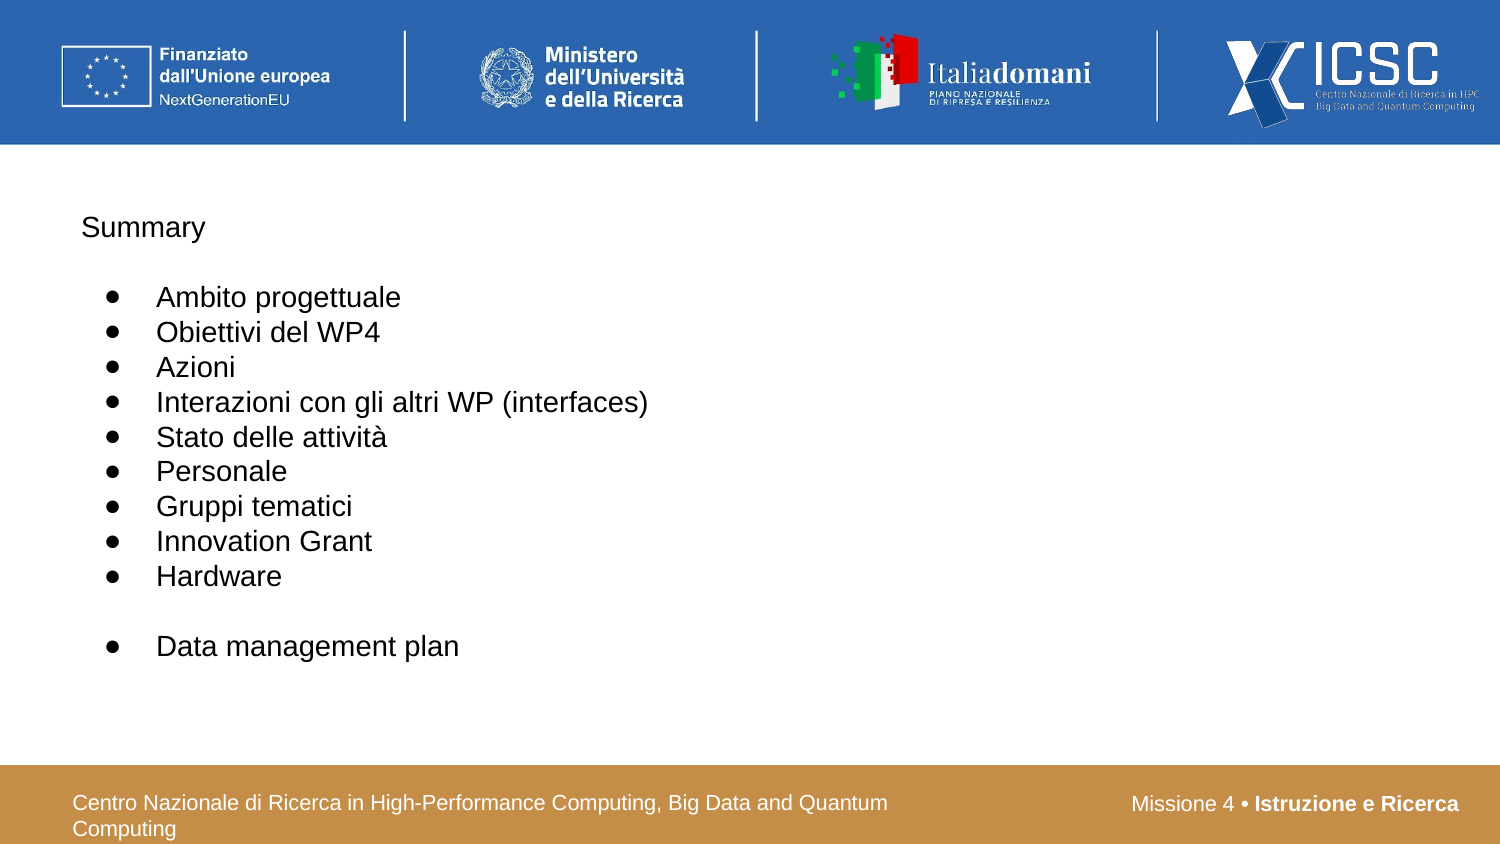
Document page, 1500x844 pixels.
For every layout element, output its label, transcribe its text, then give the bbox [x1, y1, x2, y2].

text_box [0, 0, 1500, 151]
text_box Summary Ambito progettuale Obiettivi del WP4 Azioni Interazioni con gli altri WP (interfaces) Stato delle attività Personale Gruppi tematici Innovation Grant Hardware Data management plan [66, 193, 1294, 713]
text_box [0, 765, 1500, 844]
